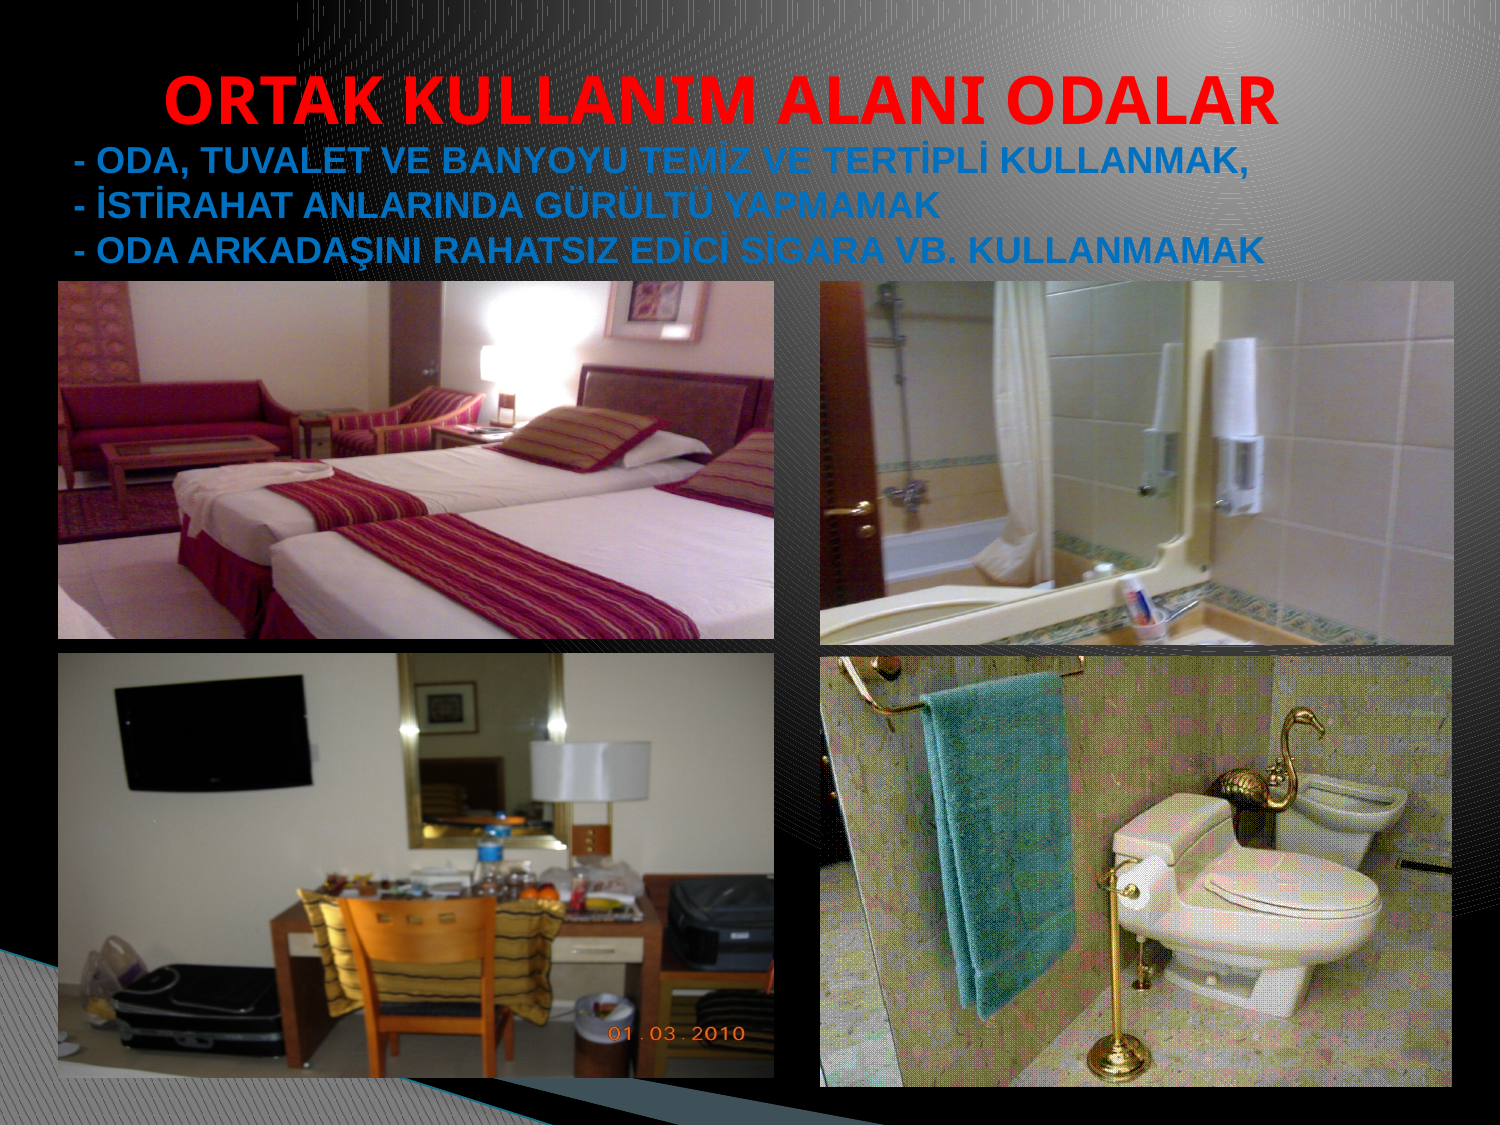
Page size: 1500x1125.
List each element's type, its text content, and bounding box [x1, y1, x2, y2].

picture [820, 656, 1454, 1088]
picture [58, 280, 774, 639]
picture [0, 652, 774, 1125]
title ORTAK KULLANIM ALANI ODALAR [147, 54, 1378, 128]
text_box - ODA, TUVALET VE BANYOYU TEMİZ VE TERTİPLİ KULLANMAK, - İSTİRAHAT ANLARINDA GÜRÜLTÜ YAPMAMAK - ODA ARKADAŞINI RAHATSIZ EDİCİ SİGARA VB. KULLANMAMAK [58, 128, 1418, 279]
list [820, 280, 1454, 645]
